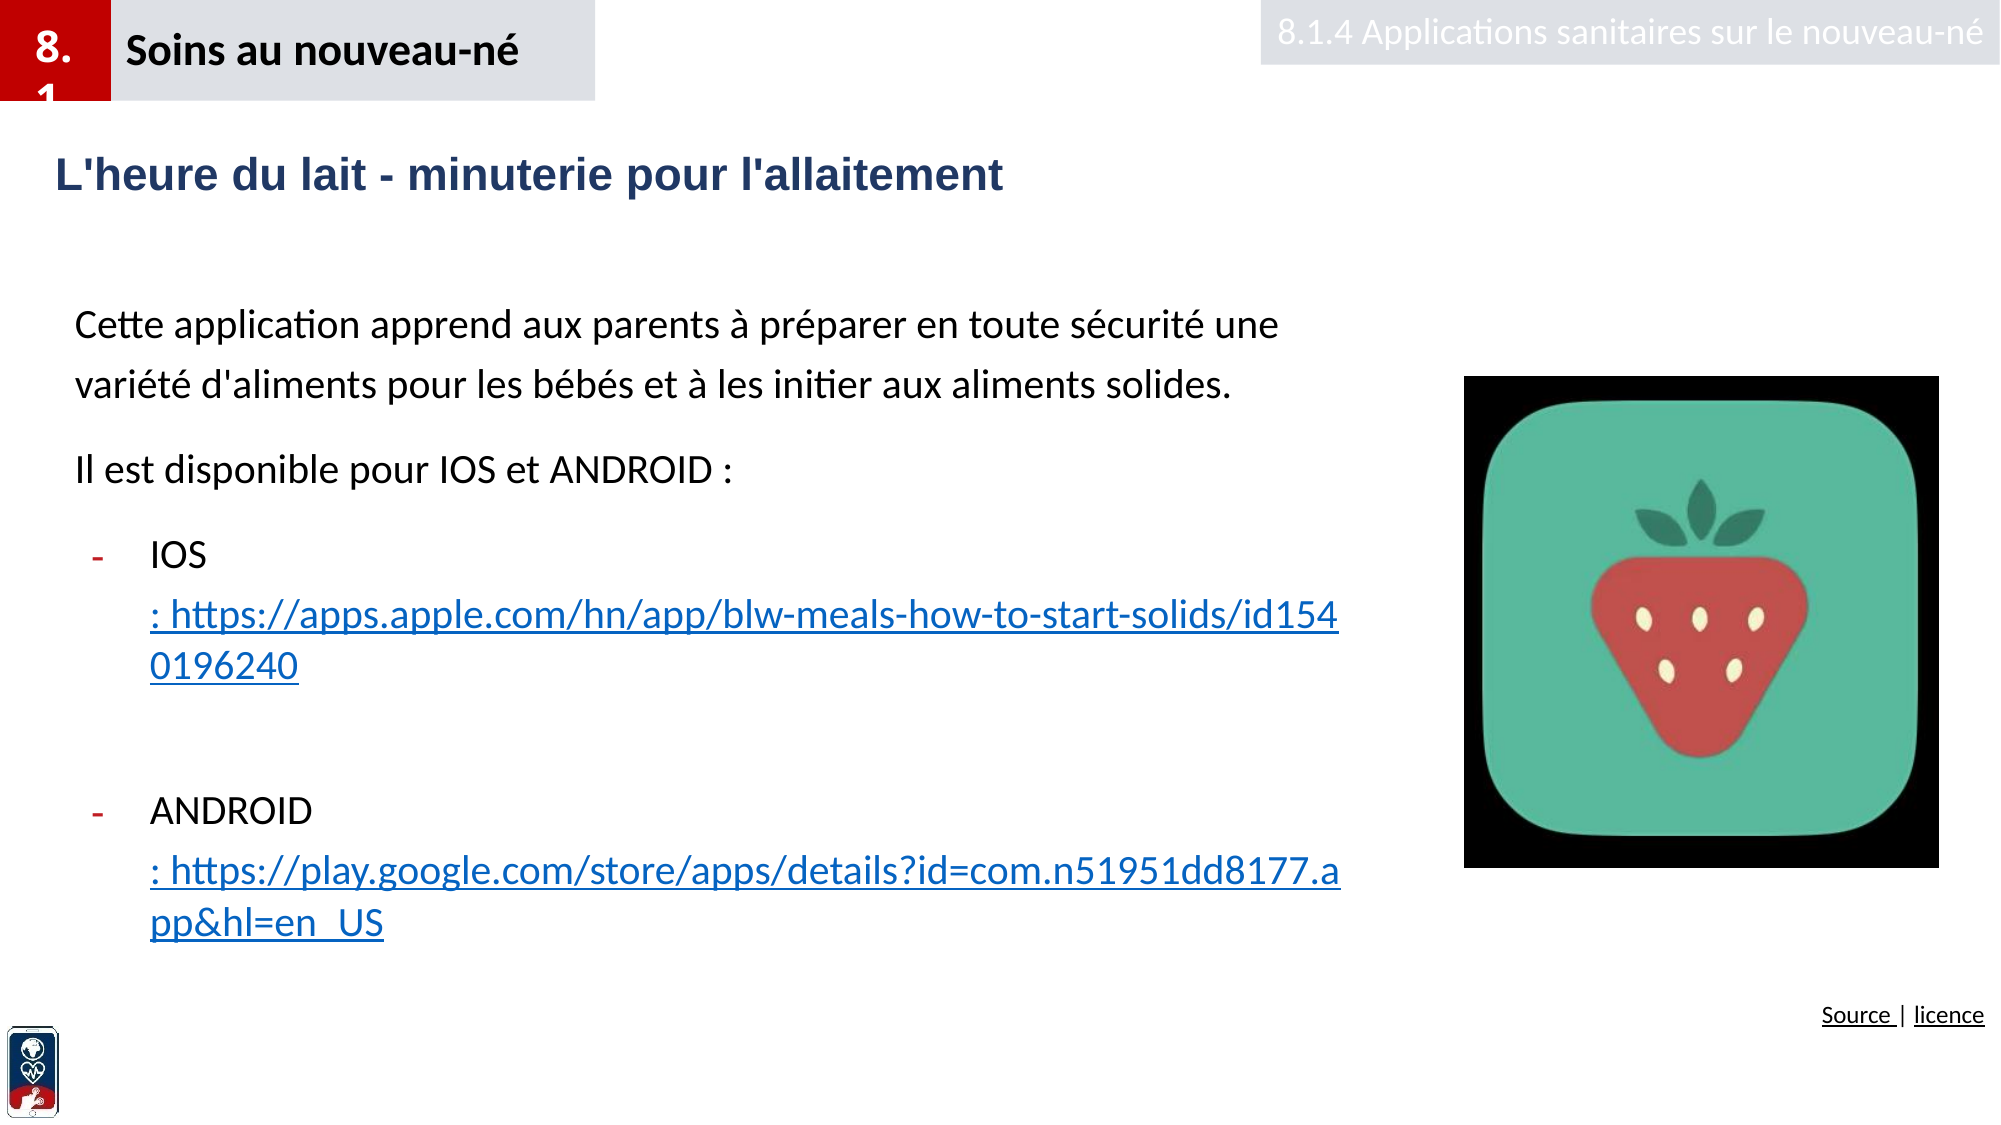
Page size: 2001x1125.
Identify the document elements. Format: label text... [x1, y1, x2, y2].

text_box 8.1 [20, 11, 111, 83]
text_box Soins au nouveau-né [111, 0, 596, 101]
text_box [0, 0, 111, 101]
text_box Cette application apprend aux parents à préparer en toute sécurité une variété d'aliments pour les bébés et à les initier aux aliments solides. Il est disponible pour IOS et ANDROID : IOS : https://apps.apple.com/hn/app/blw-meals-how-to-start-solids/id1540196240 ANDROID : https://play.google.com/store/apps/details?id=com.n51951dd8177.app&hl=en_US [59, 271, 1358, 857]
picture [7, 1026, 59, 1118]
text_box Source | licence [1604, 991, 2000, 1037]
picture [1464, 376, 1939, 869]
title L'heure du lait - minuterie pour l'allaitement [40, 122, 1855, 223]
text_box 8.1.4 Applications sanitaires sur le nouveau-né [1260, 0, 2000, 65]
